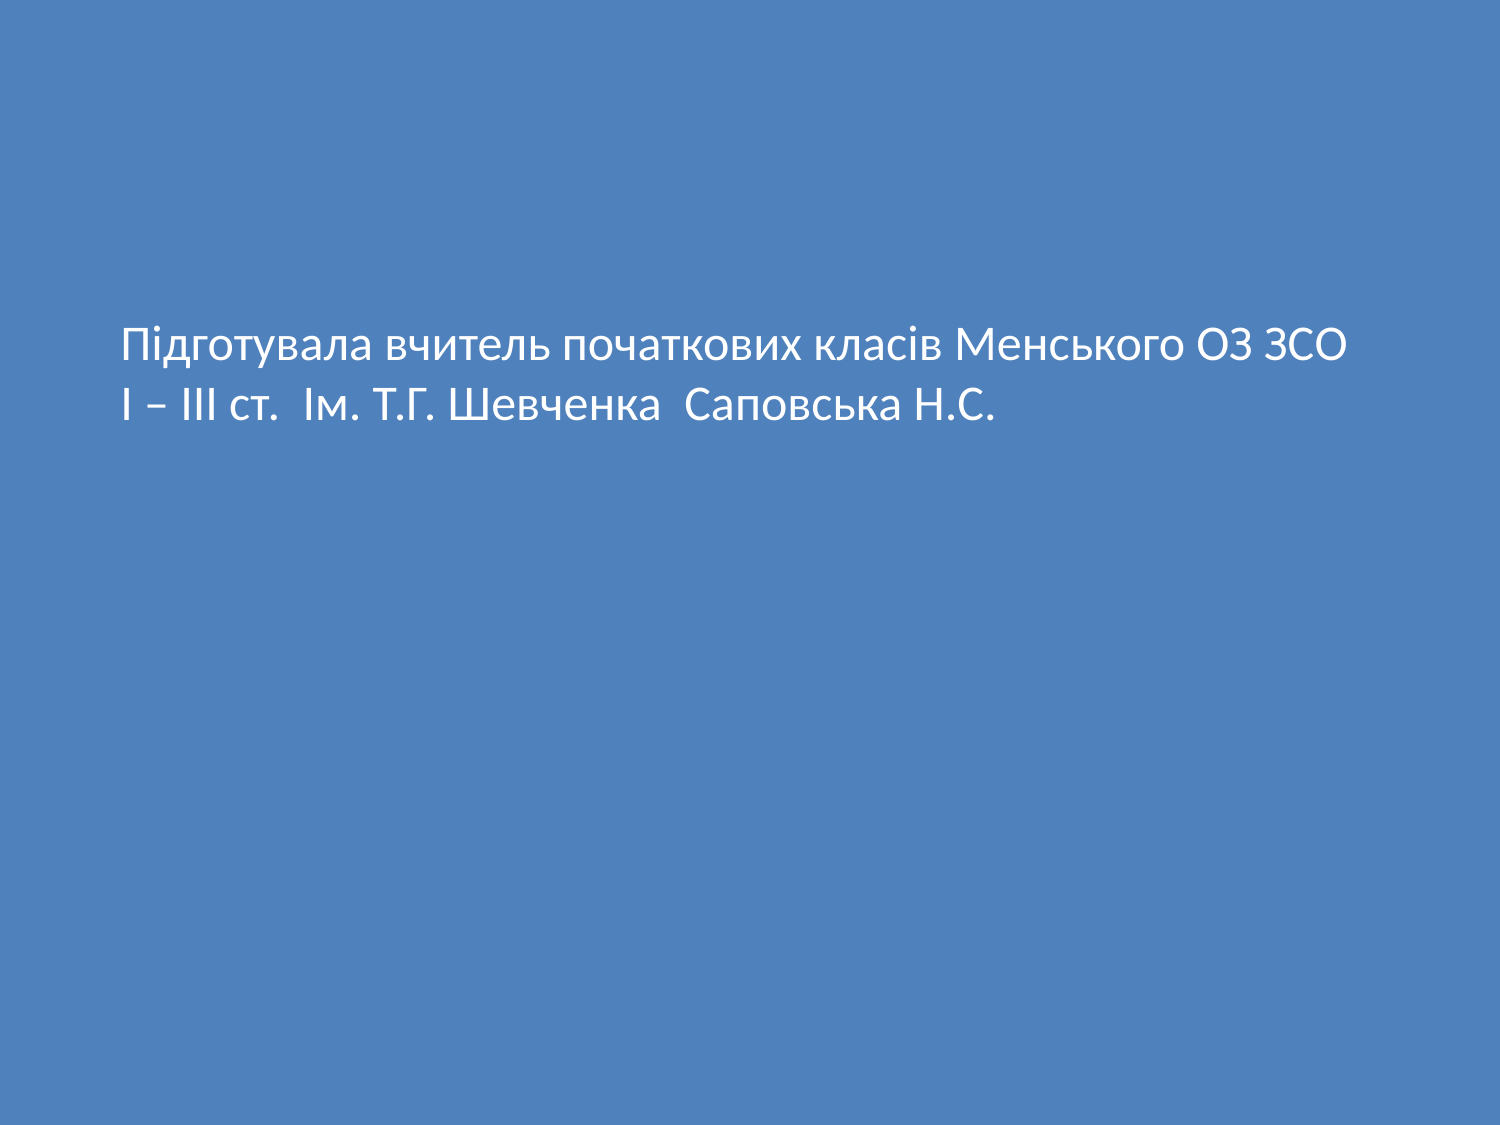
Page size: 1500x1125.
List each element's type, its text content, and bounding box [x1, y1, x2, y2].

text_box Підготувала вчитель початкових класів Менського ОЗ ЗСО І – ІІІ ст. Ім. Т.Г. Шевченка Саповська Н.С. [105, 302, 1363, 438]
